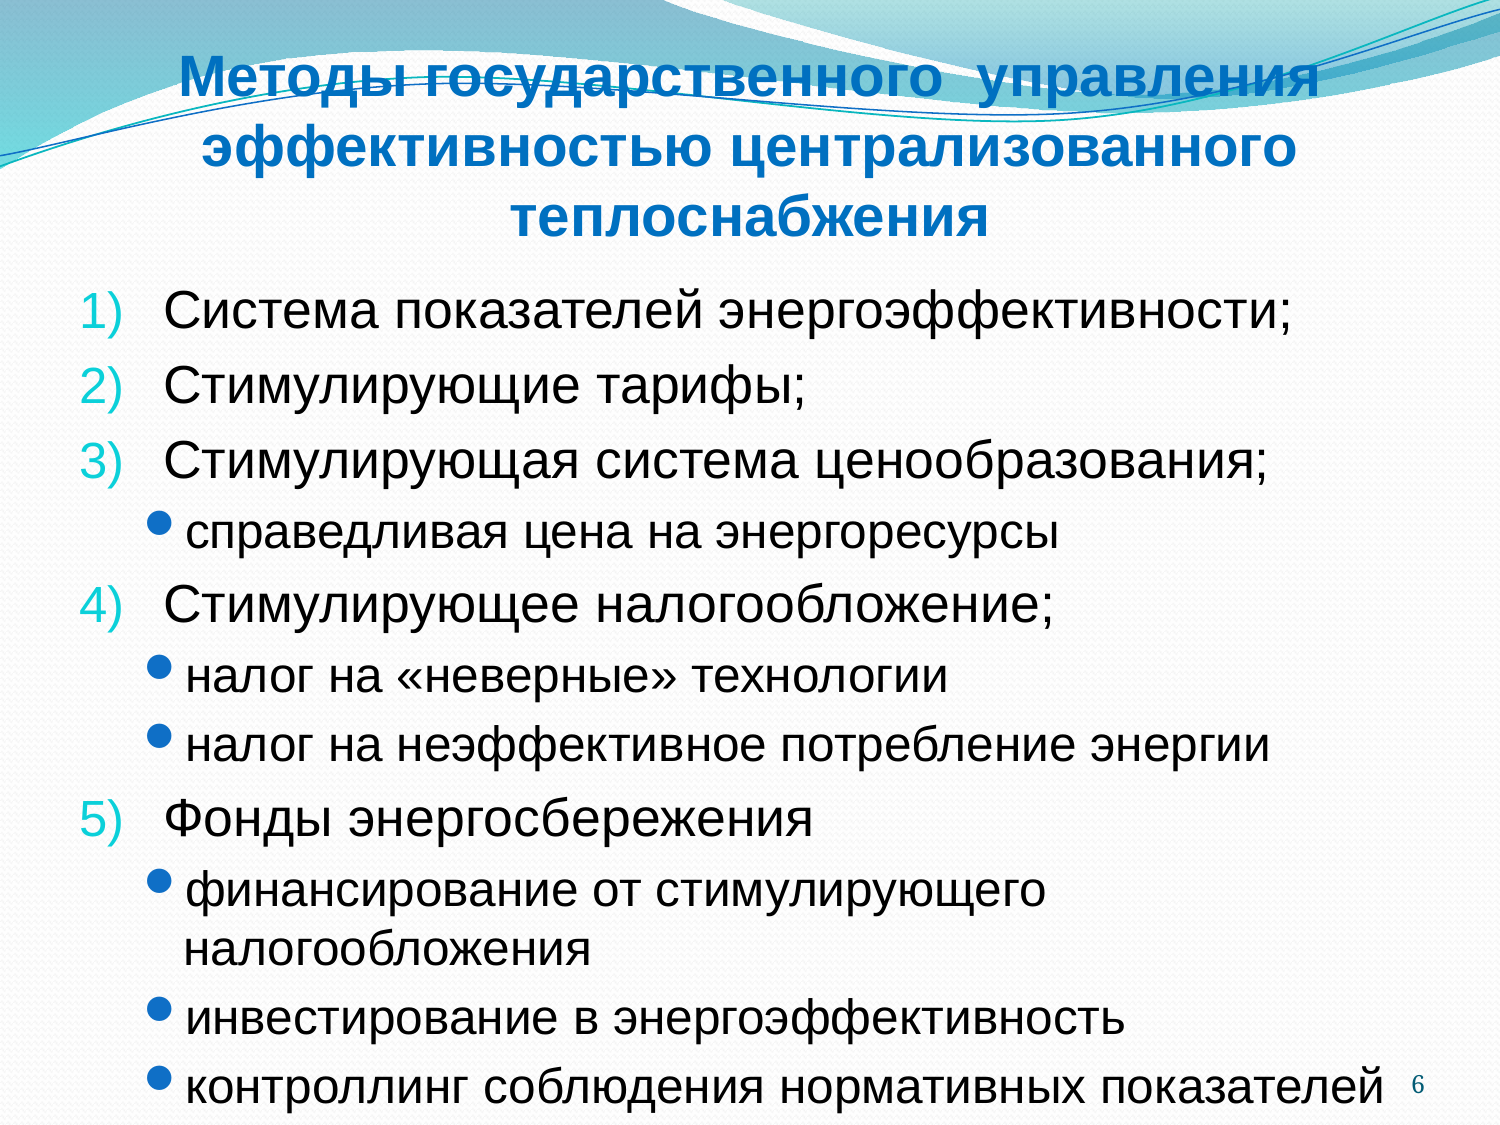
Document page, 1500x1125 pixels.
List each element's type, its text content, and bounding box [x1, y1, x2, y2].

slide_number 6 [1299, 1042, 1425, 1103]
list Система показателей энергоэффективности; Стимулирующие тарифы; Стимулирующая система ценообразования; справедливая цена на энергоресурсы Стимулирующее налогообложение; налог на «неверные» технологии налог на неэффективное потребление энергии Фонды энергосбережения финансирование от стимулирующего налогообложения инвестирование в энергоэффективность контроллинг соблюдения нормативных показателей [64, 267, 1459, 1125]
title Методы государственного управления эффективностью централизованного теплоснабжения [29, 30, 1471, 244]
